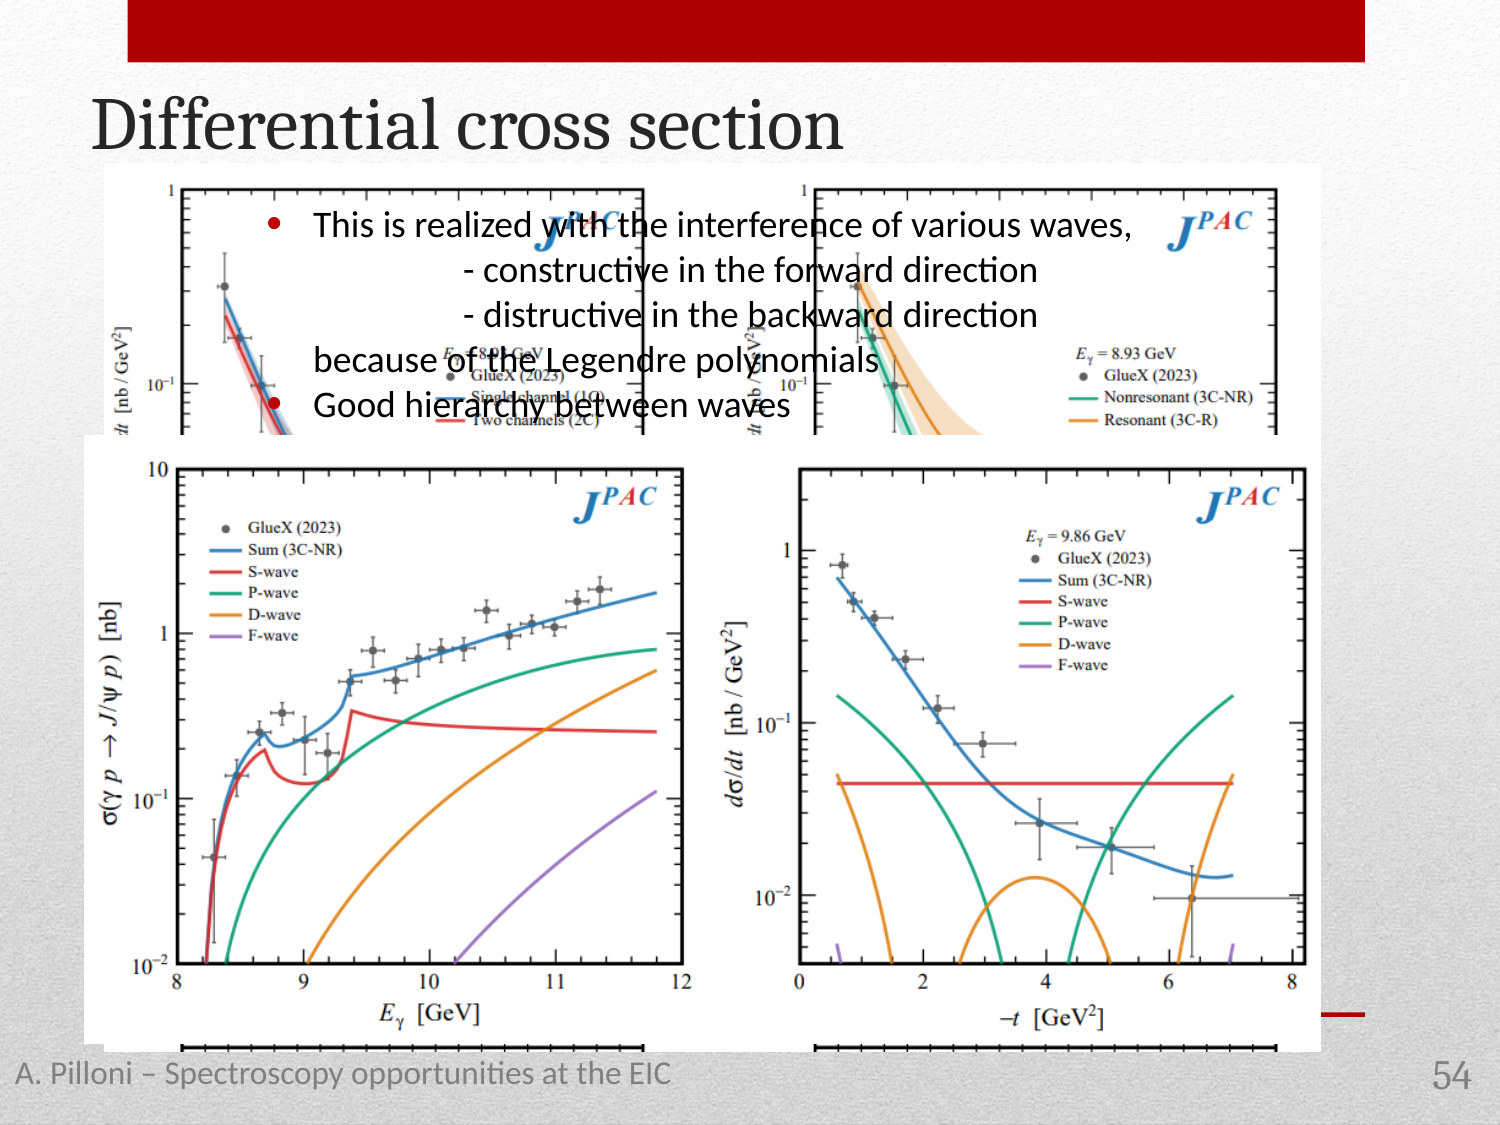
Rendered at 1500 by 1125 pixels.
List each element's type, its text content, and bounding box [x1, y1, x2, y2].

text_box Differential cross section [74, 0, 1425, 173]
text_box A. Pilloni – Spectroscopy opportunities at the EIC [0, 1043, 1091, 1099]
picture [84, 162, 1322, 1053]
slide_number 54 [1362, 1043, 1488, 1104]
